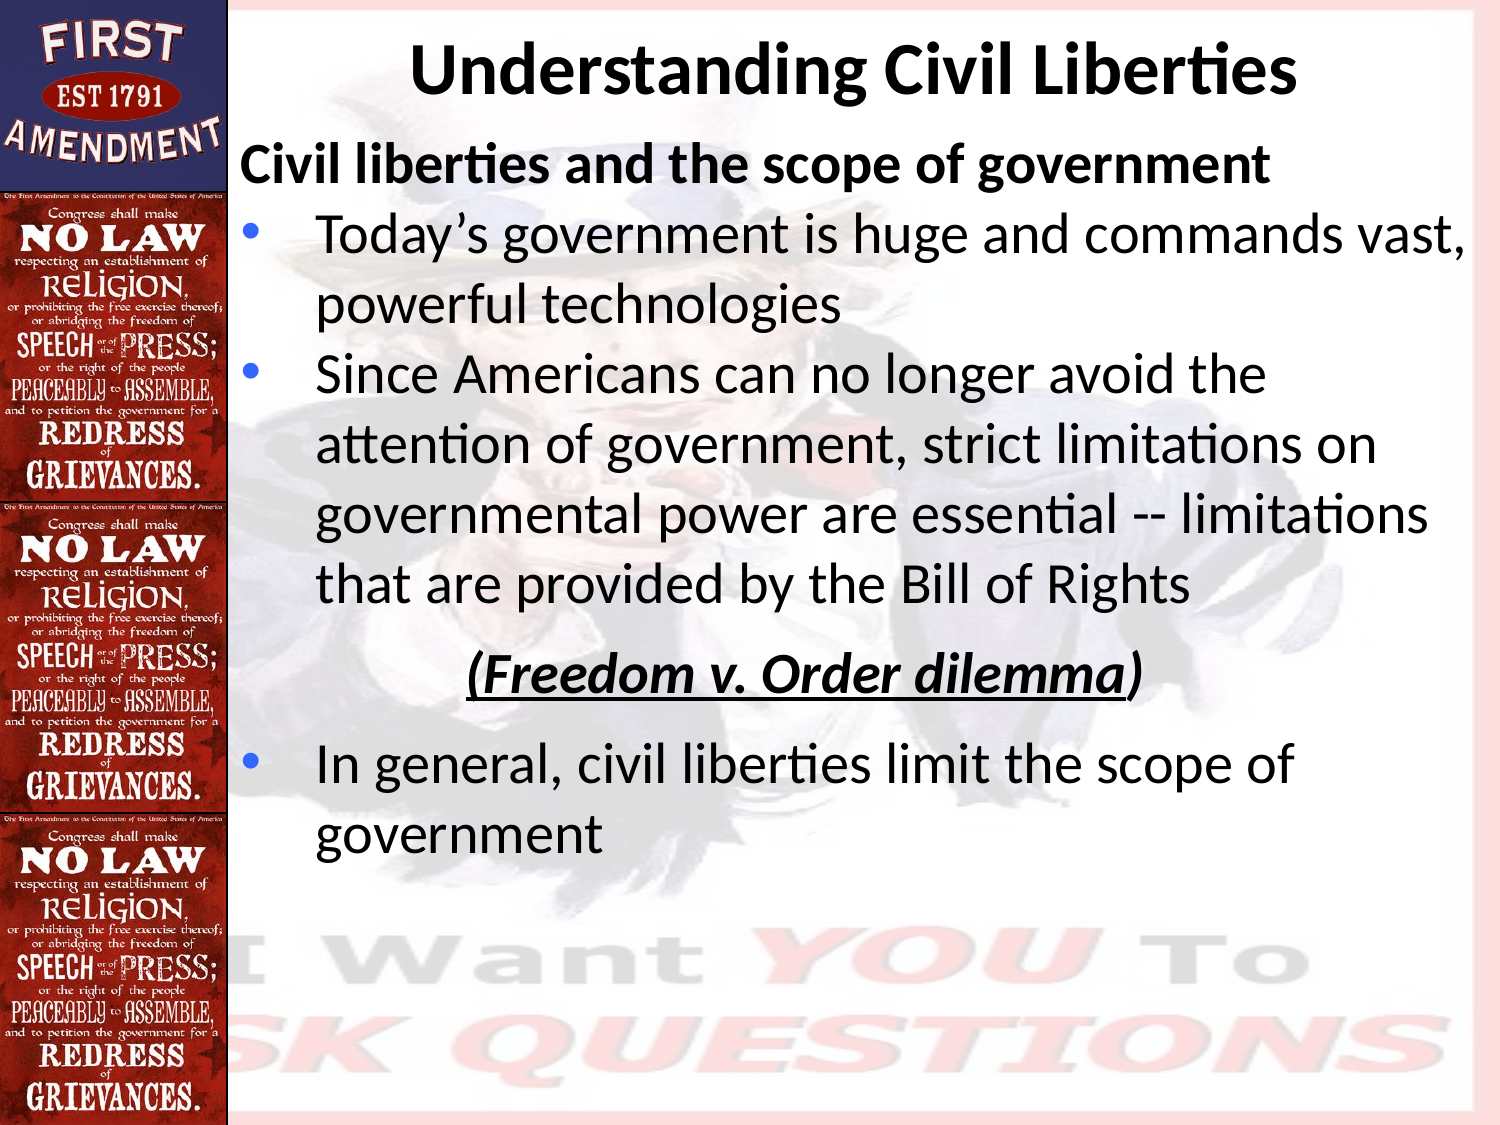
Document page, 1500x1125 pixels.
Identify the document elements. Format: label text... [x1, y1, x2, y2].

picture [0, 0, 227, 1125]
text_box Understanding Civil Liberties [231, 12, 1500, 117]
text_box Civil liberties and the scope of government Today’s government is huge and commands vast, powerful technologies Since Americans can no longer avoid the attention of government, strict limitations on governmental power are essential -- limitations that are provided by the Bill of Rights (Freedom v. Order dilemma) In general, civil liberties limit the scope of government [231, 118, 1500, 873]
